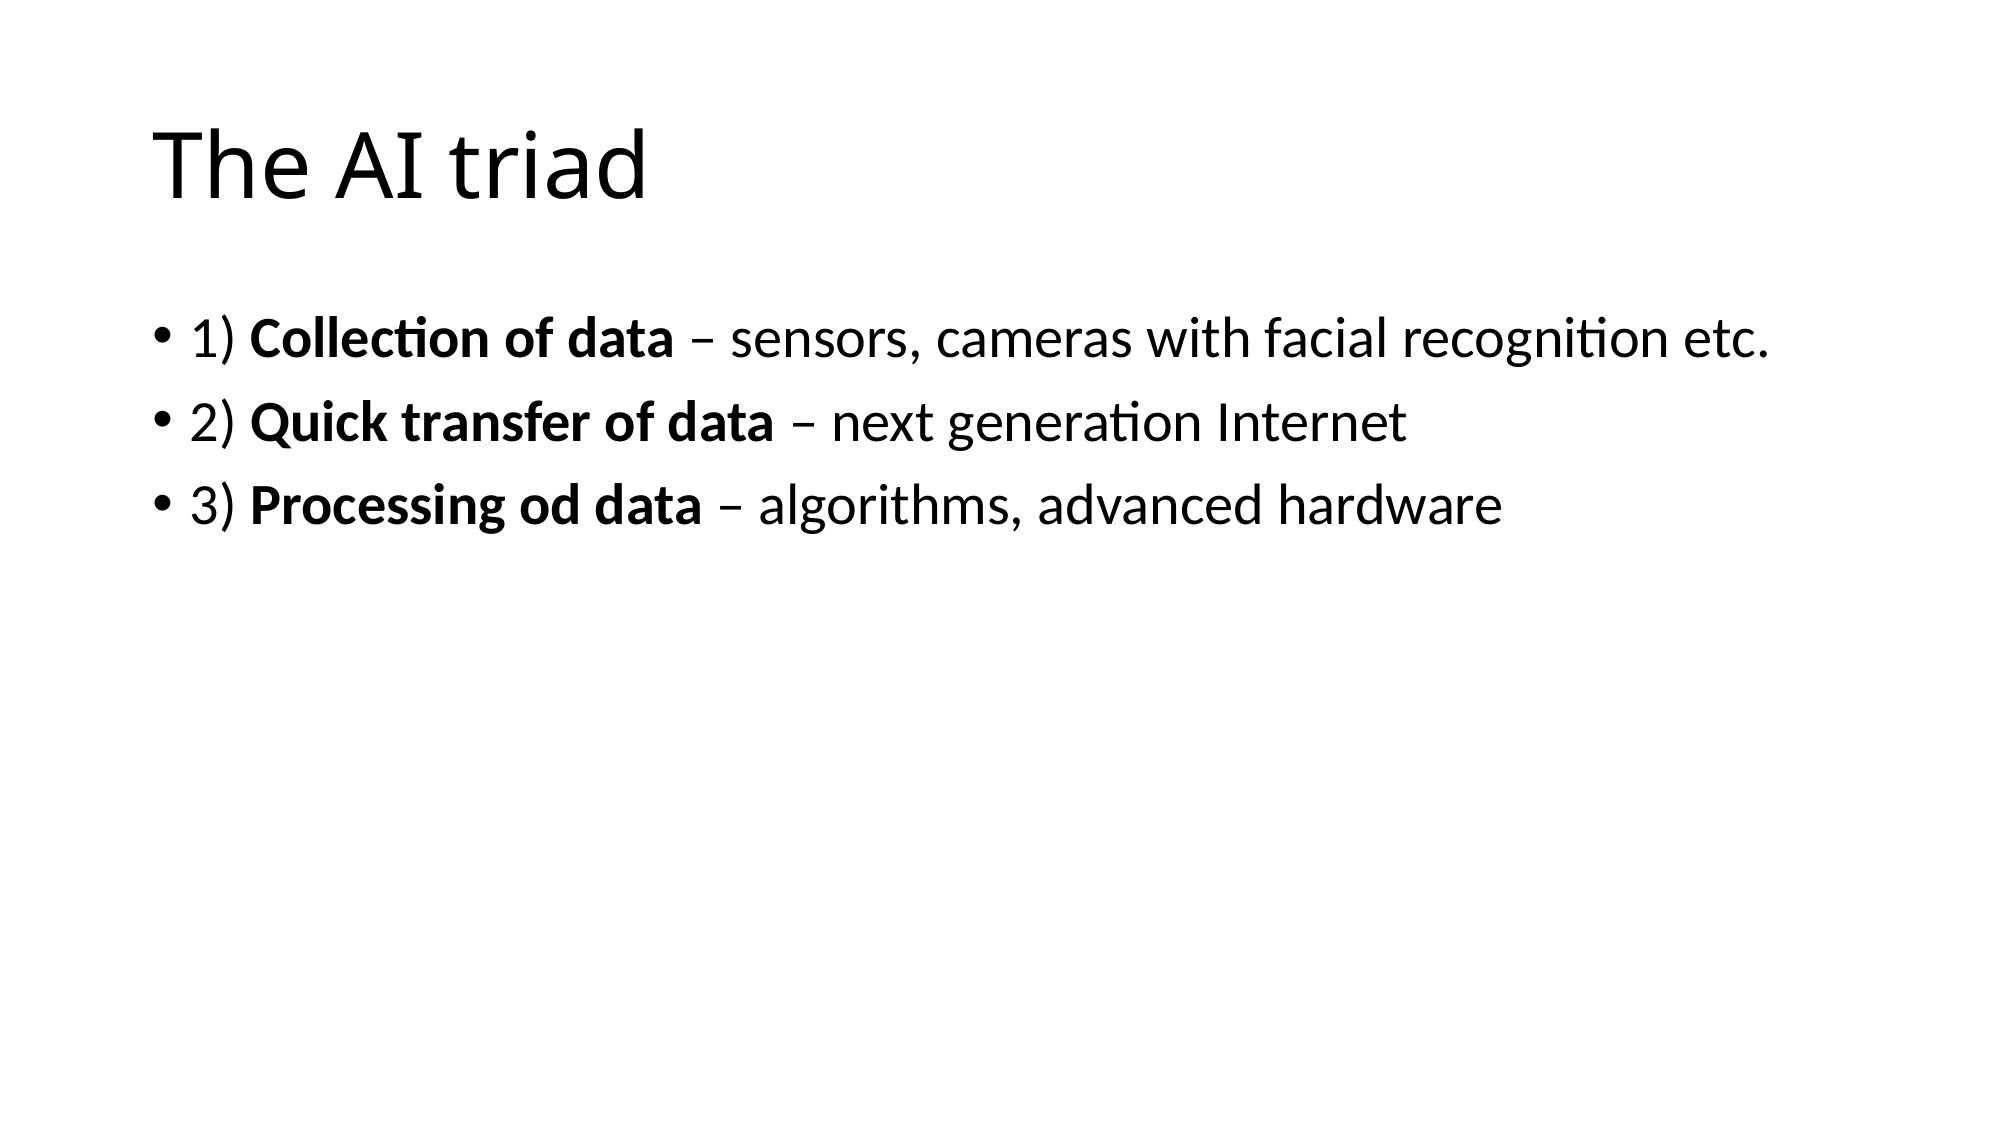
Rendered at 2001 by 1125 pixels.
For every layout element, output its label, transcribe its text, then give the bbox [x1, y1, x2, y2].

list 1) Collection of data – sensors, cameras with facial recognition etc. 2) Quick transfer of data – next generation Internet 3) Processing od data – algorithms, advanced hardware [137, 299, 1863, 1014]
title The AI triad [137, 59, 1863, 278]
